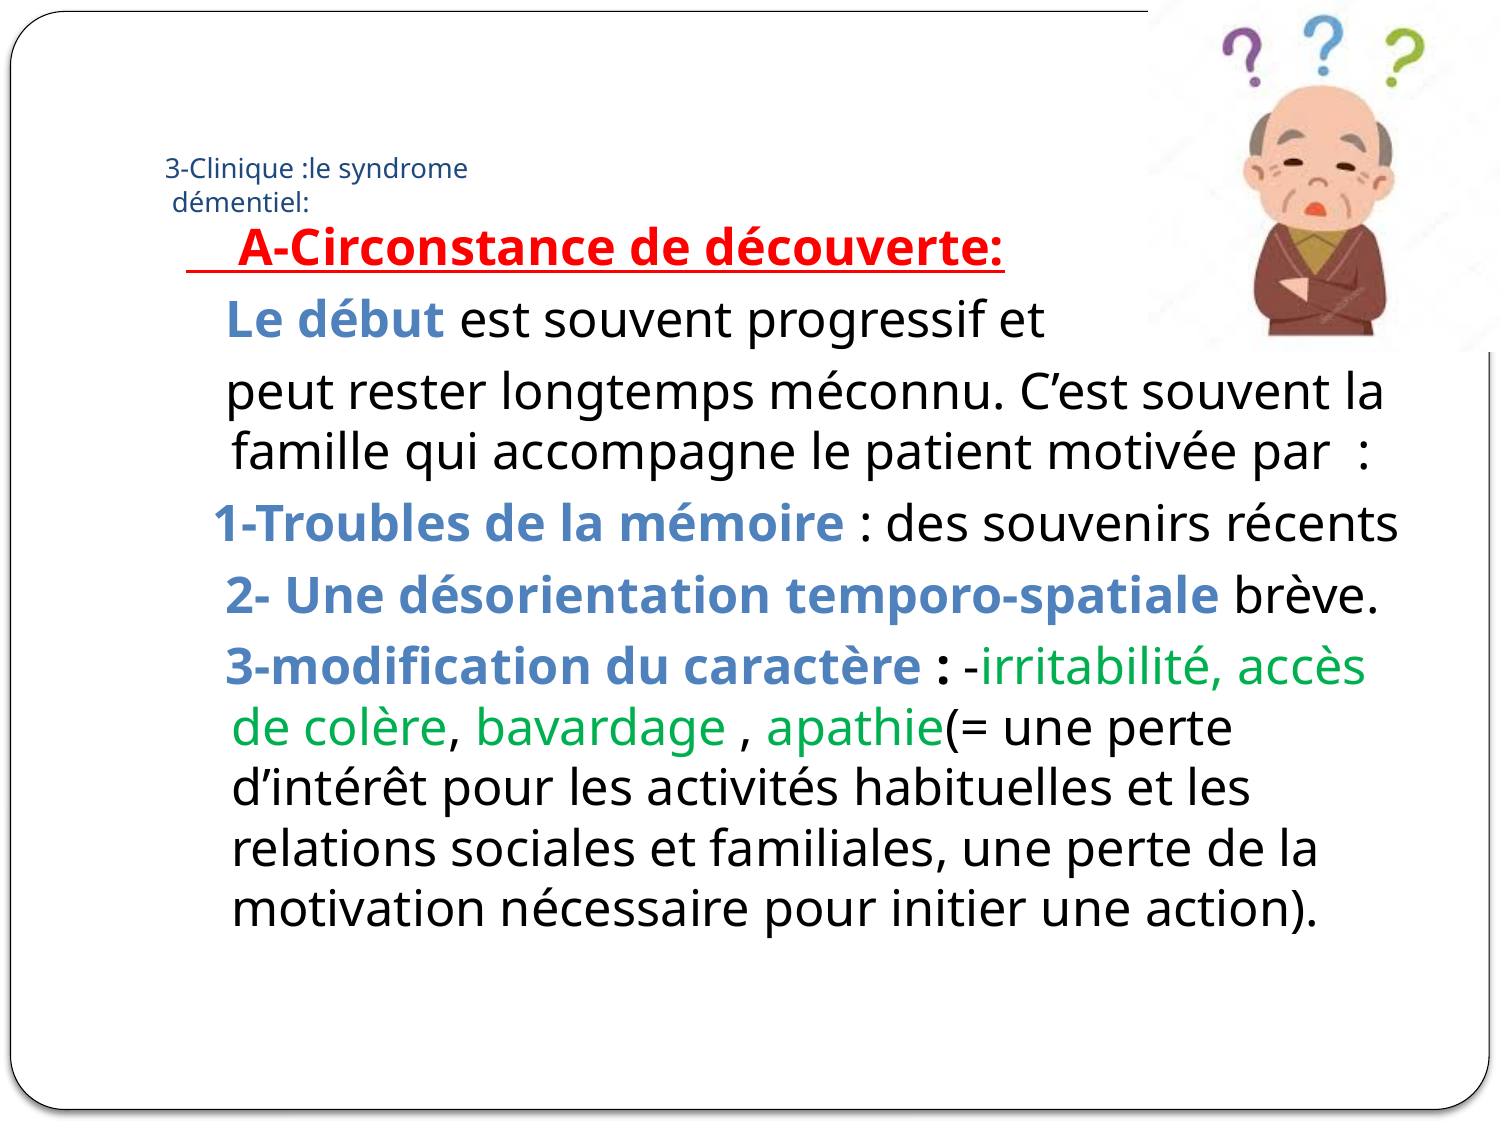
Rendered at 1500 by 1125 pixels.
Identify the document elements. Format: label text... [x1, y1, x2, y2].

list A-Circonstance de découverte: Le début est souvent progressif et peut rester longtemps méconnu. C’est souvent la famille qui accompagne le patient motivée par : 1-Troubles de la mémoire : des souvenirs récents 2- Une désorientation temporo-spatiale brève. 3-modification du caractère : -irritabilité, accès de colère, bavardage , apathie(= une perte d’intérêt pour les activités habituelles et les relations sociales et familiales, une perte de la motivation nécessaire pour initier une action). [171, 208, 1447, 959]
title 3-Clinique :le syndrome démentiel: [150, 45, 1140, 233]
picture [1148, 0, 1500, 352]
